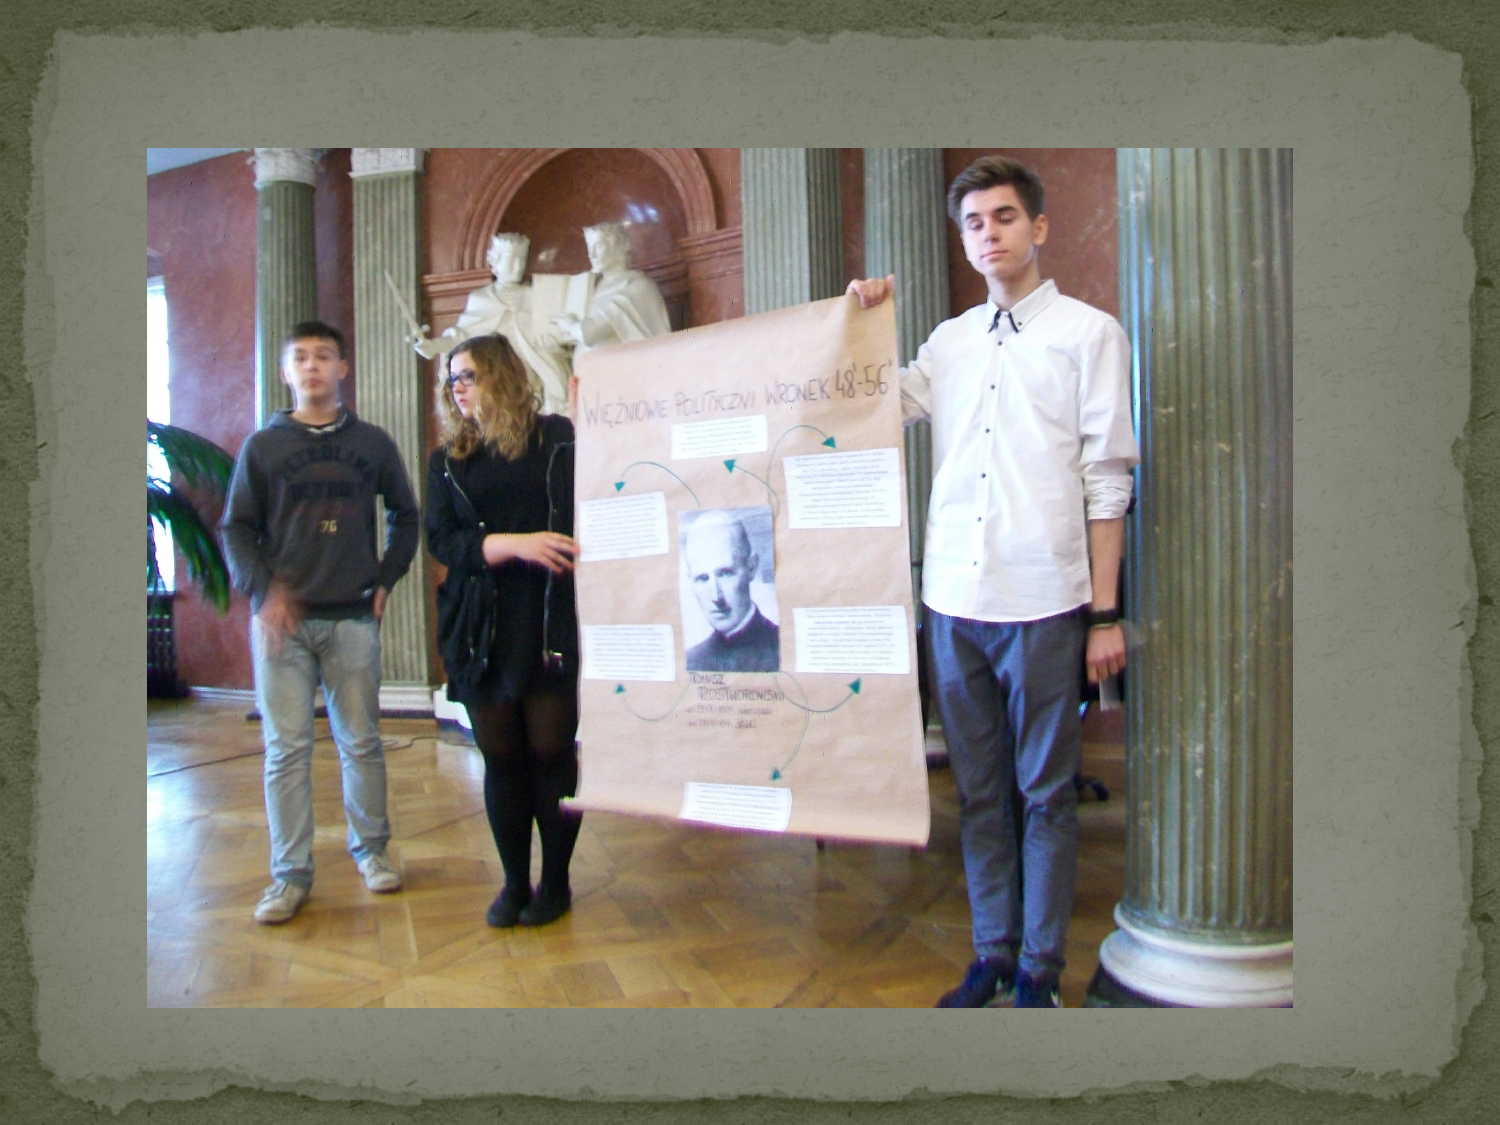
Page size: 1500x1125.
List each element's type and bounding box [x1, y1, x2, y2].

picture [147, 148, 1293, 1008]
